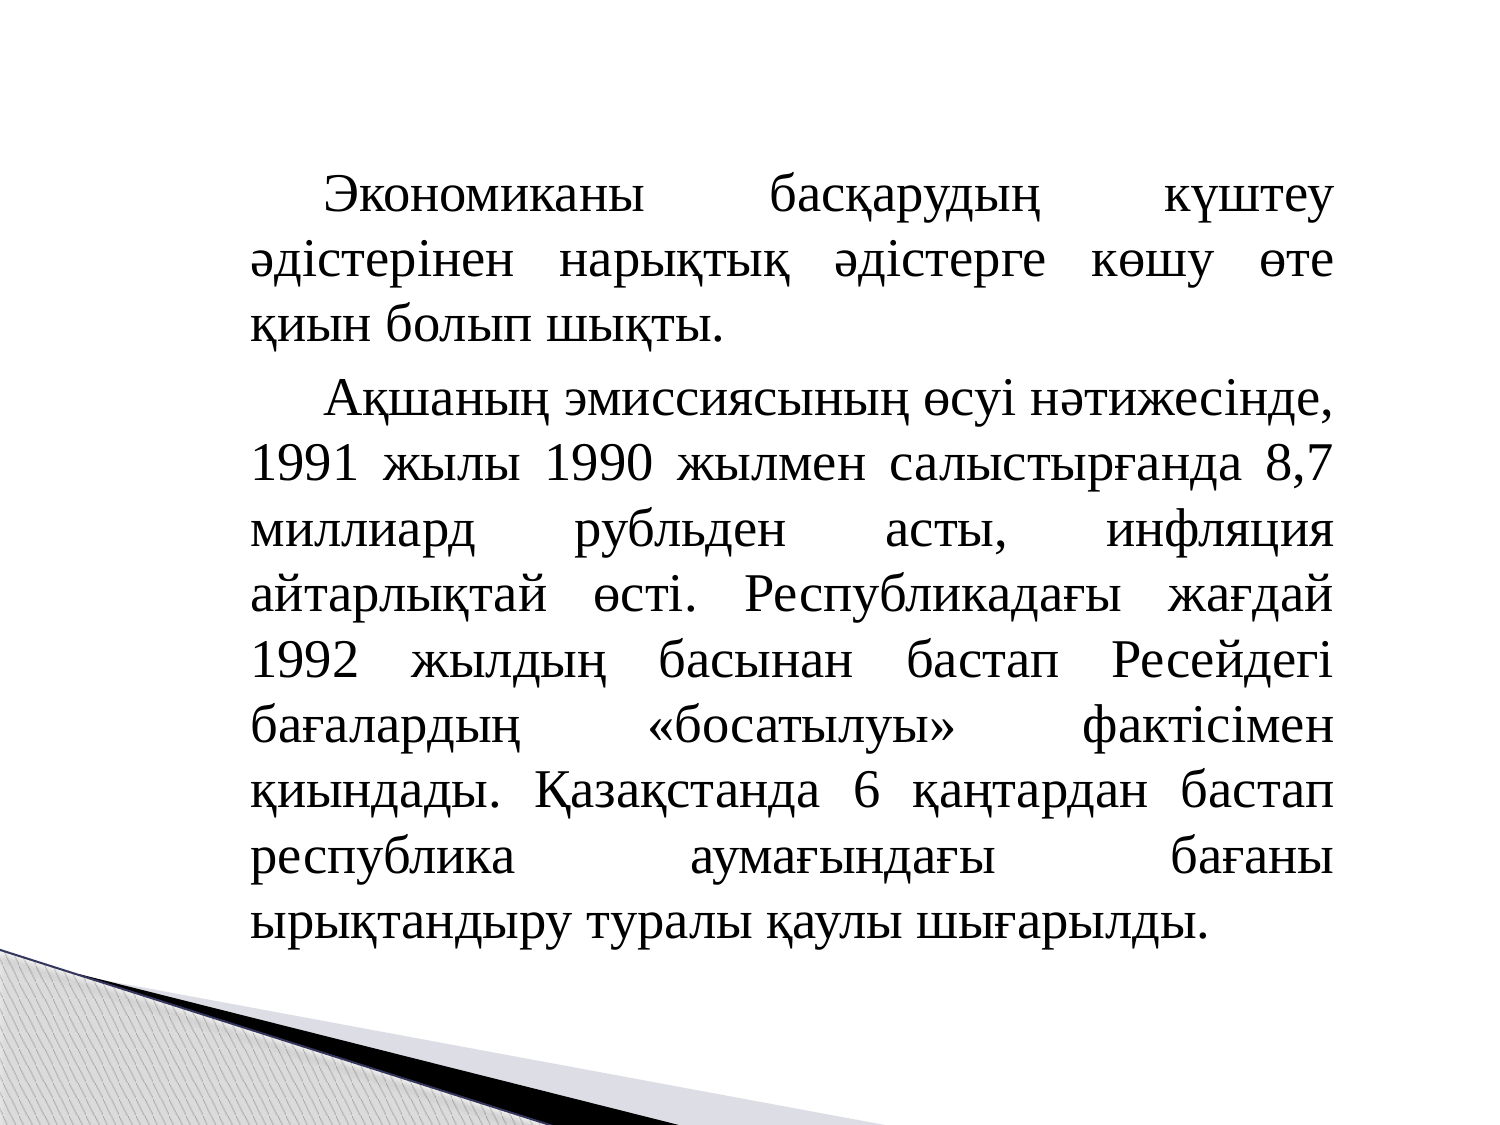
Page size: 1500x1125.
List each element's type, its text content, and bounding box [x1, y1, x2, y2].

list Экономиканы басқарудың күштеу әдістерінен нарықтық әдістерге көшу өте қиын болып шықты. Ақшаның эмиссиясының өсуі нәтижесінде, 1991 жылы 1990 жылмен салыстырғанда 8,7 миллиард рубльден асты, инфляция айтарлықтай өсті. Республикадағы жағдай 1992 жылдың басынан бастап Ресейдегі бағалардың «босатылуы» фактісімен қиындады. Қазақстанда 6 қаңтардан бастап республика аумағындағы бағаны ырықтандыру туралы қаулы шығарылды. [218, 149, 1350, 986]
